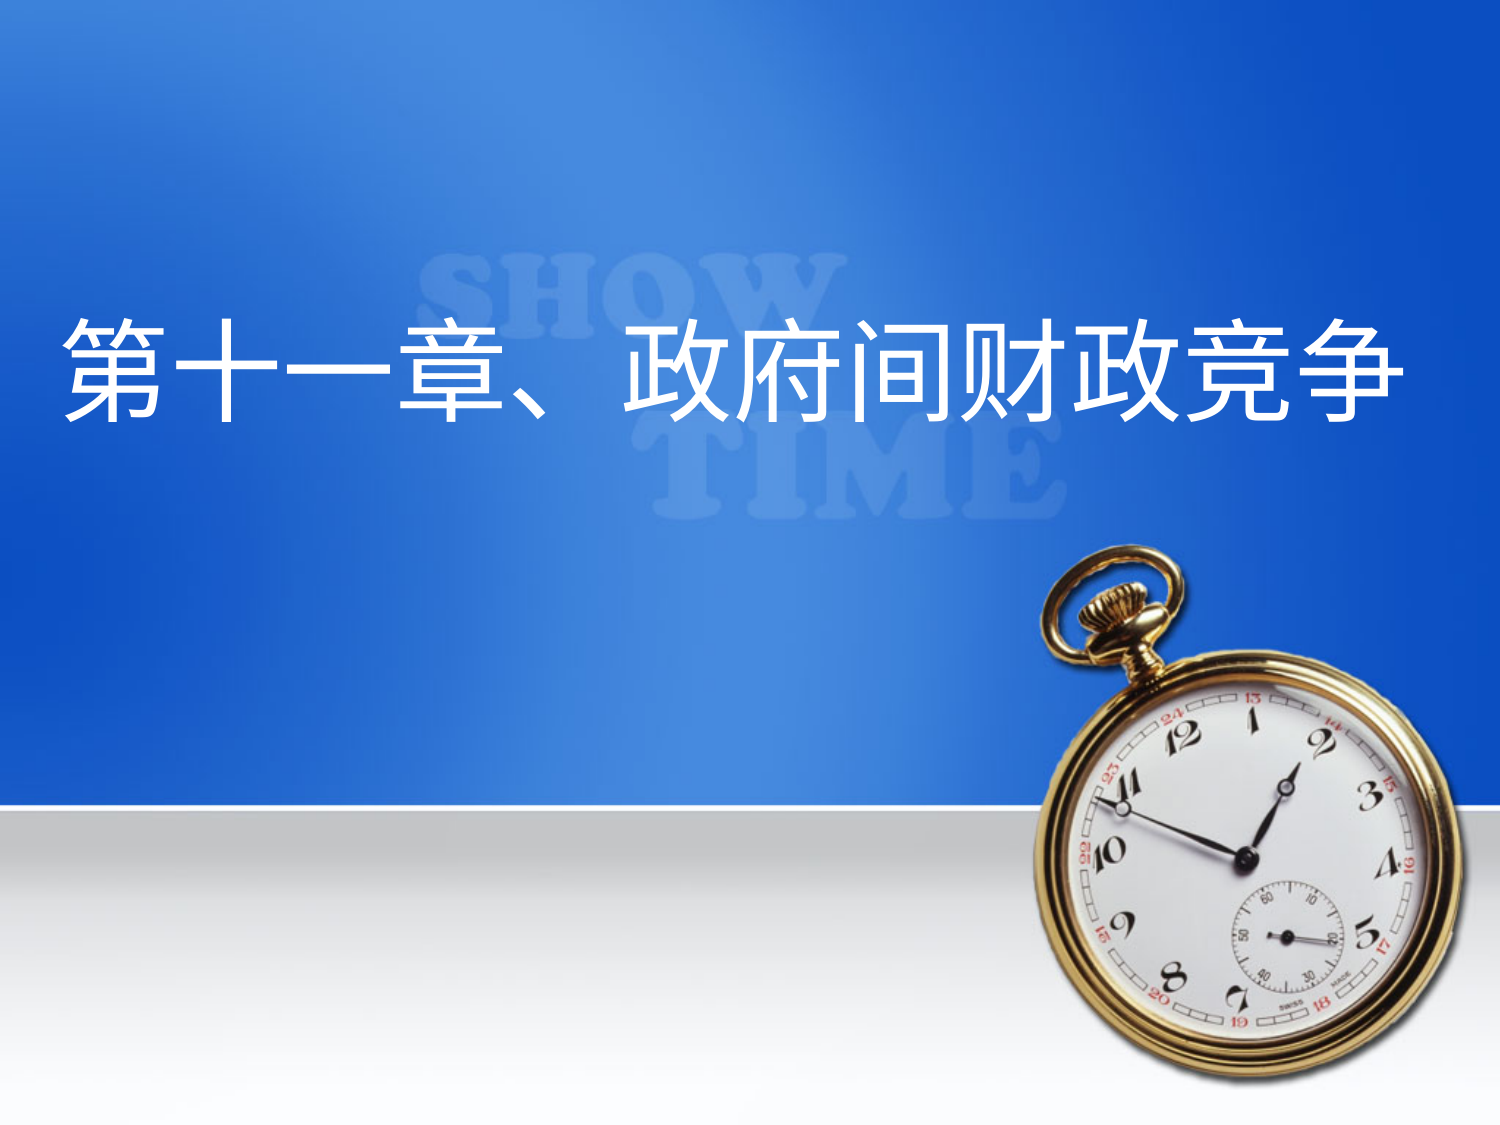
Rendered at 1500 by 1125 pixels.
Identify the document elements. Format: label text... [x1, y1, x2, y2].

picture [0, 0, 1500, 1125]
text_box 第十一章、政府间财政竞争 [41, 326, 1424, 412]
